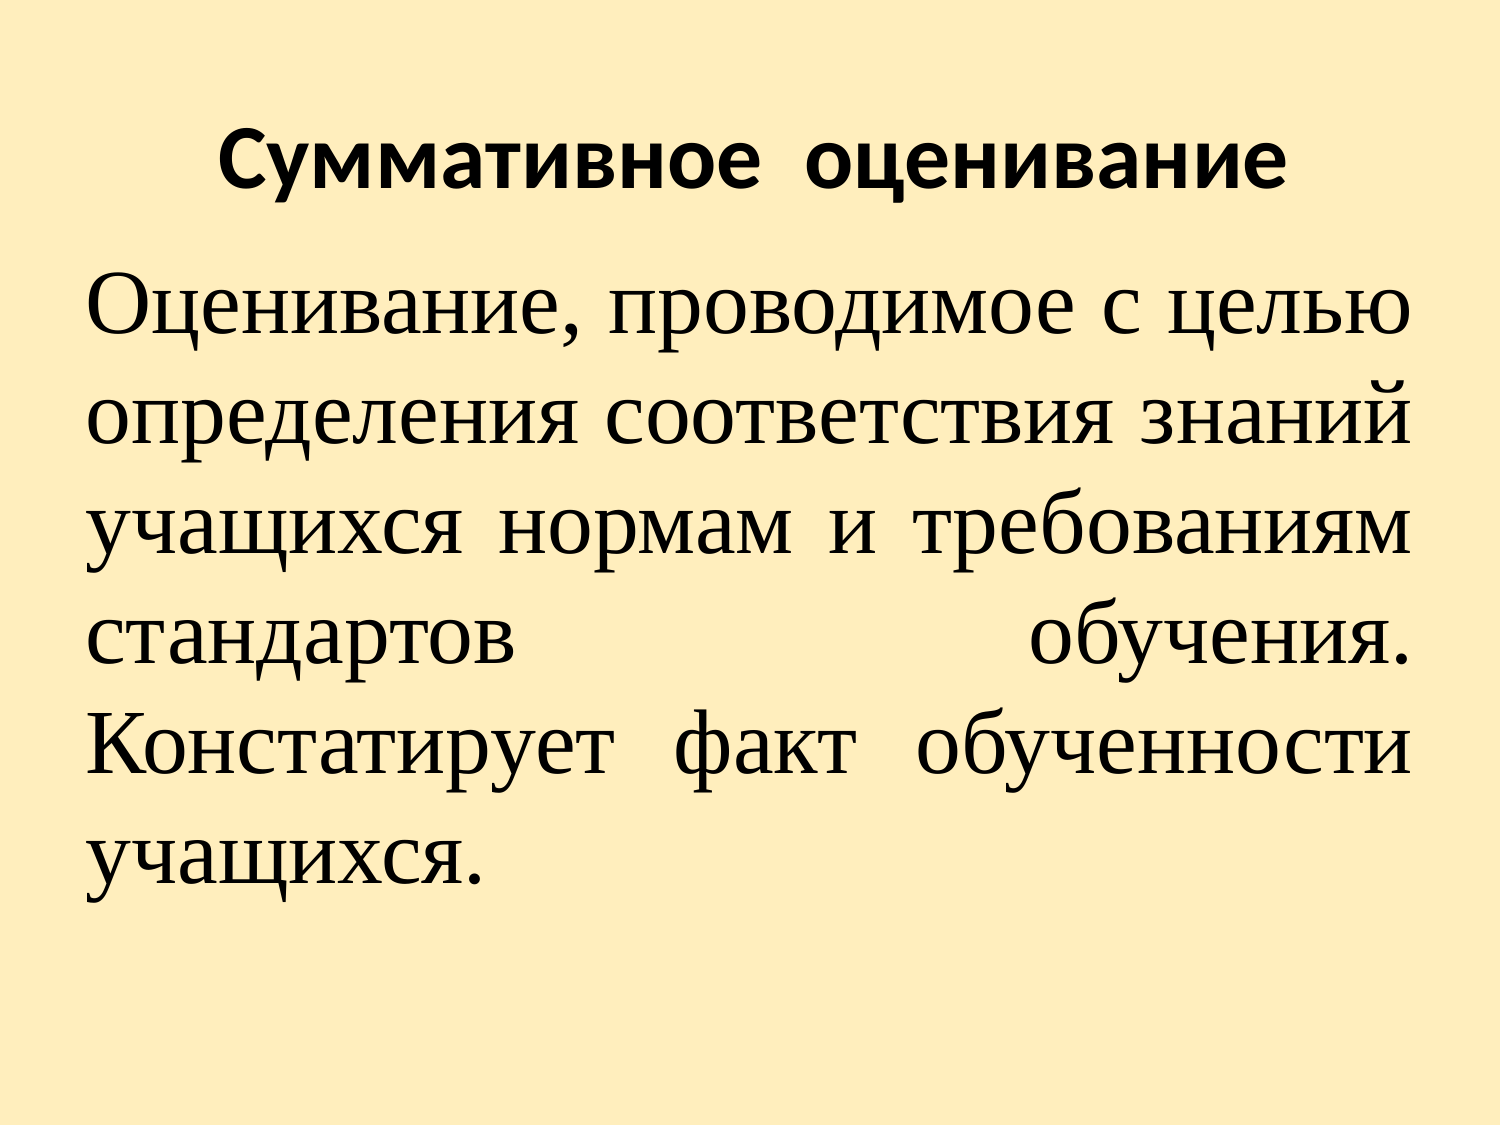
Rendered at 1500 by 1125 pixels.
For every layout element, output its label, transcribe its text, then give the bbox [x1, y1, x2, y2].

title Суммативное оценивание [117, 93, 1393, 211]
subtitle Оценивание, проводимое с целью определения соответствия знаний учащихся нормам и требованиям стандартов обучения. Констатирует факт обученности учащихся. [70, 234, 1430, 985]
